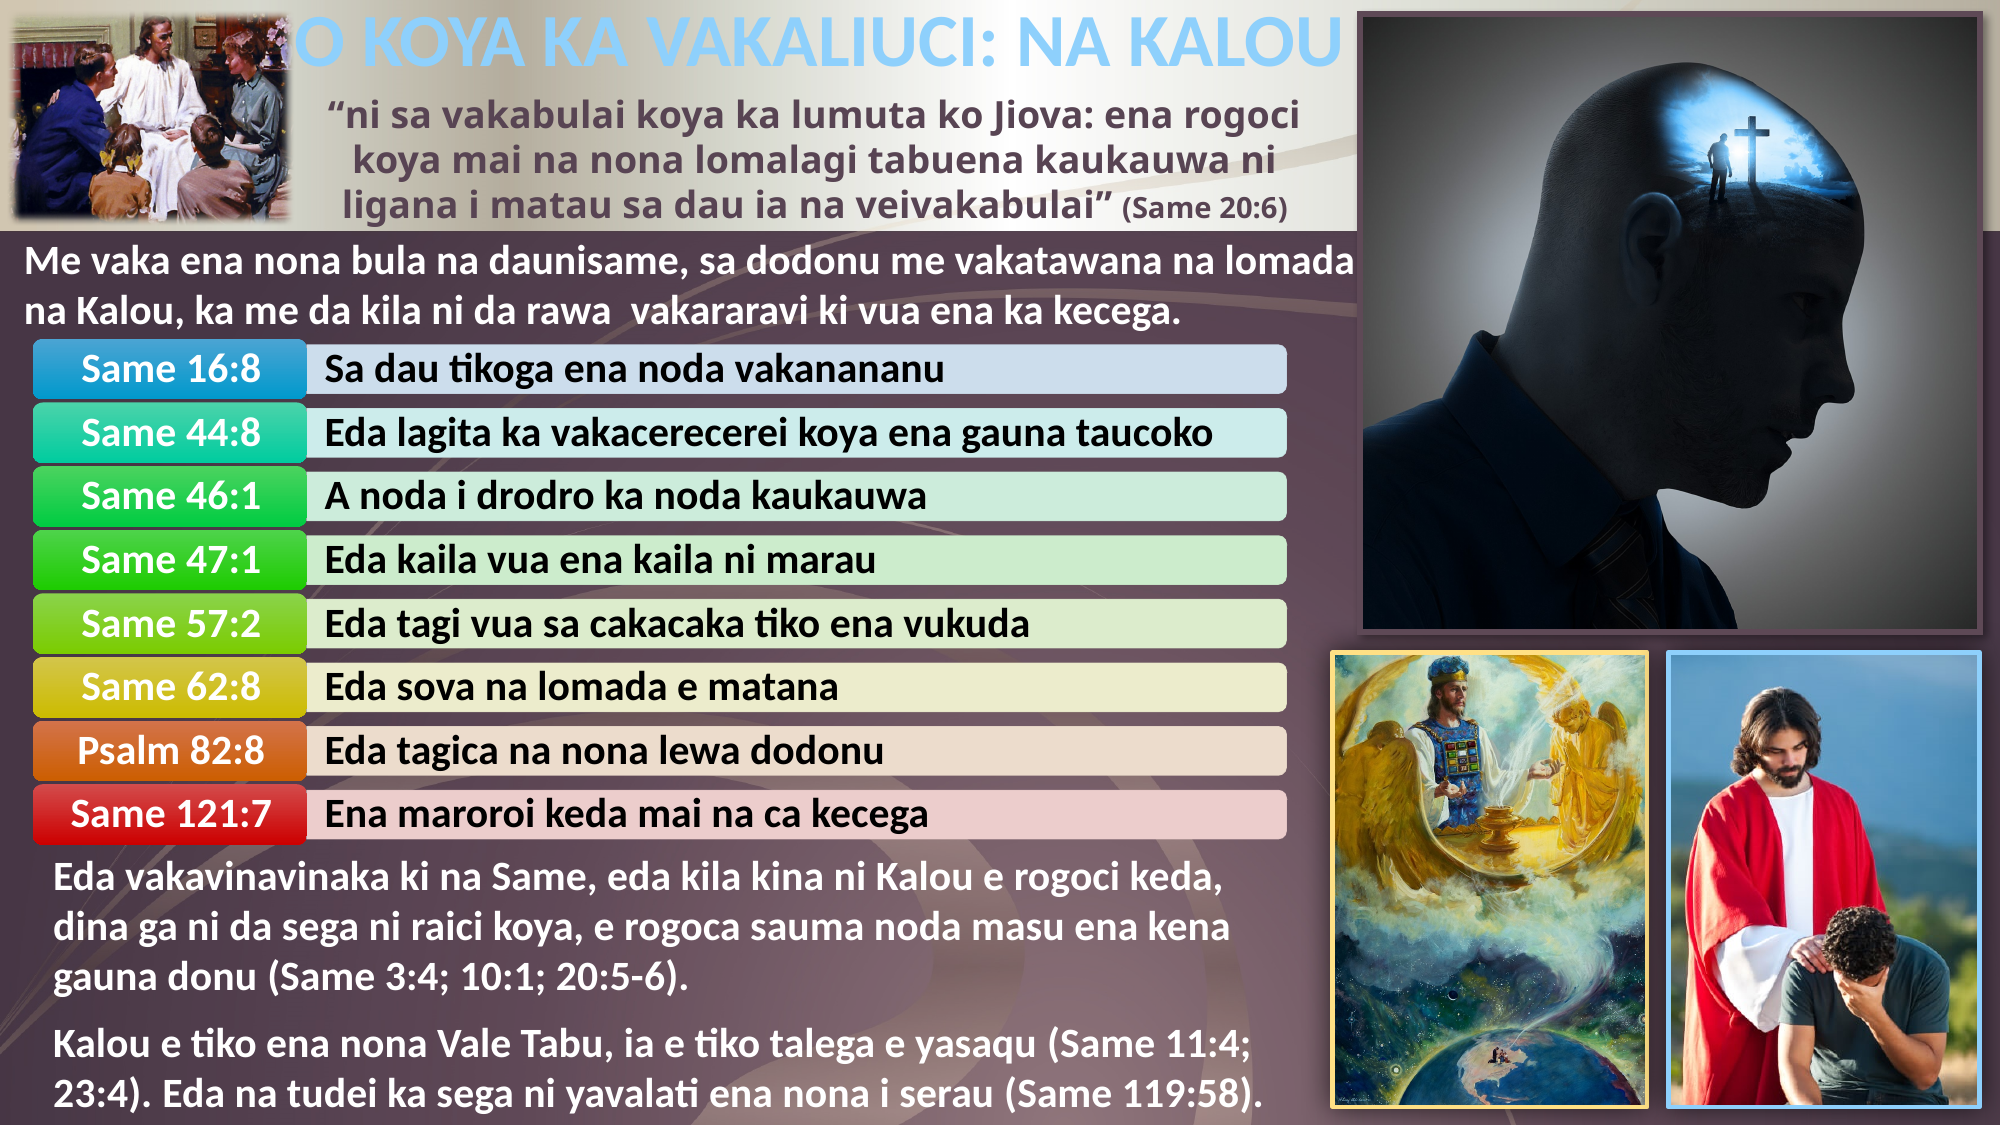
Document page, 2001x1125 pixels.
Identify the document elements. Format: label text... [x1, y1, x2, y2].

text_box O KOYA KA VAKALIUCI: NA KALOU [277, 0, 1363, 90]
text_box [29, 338, 1290, 845]
picture [1362, 17, 1978, 629]
text_box Kalou e tiko ena nona Vale Tabu, ia e tiko talega e yasaqu (Same 11:4; 23:4). Eda na tudei ka sega ni yavalati ena nona i serau (Same 119:58). [38, 1008, 1320, 1123]
text_box Me vaka ena nona bula na daunisame, sa dodonu me vakatawana na lomada na Kalou, ka me da kila ni da rawa vakararavi ki vua ena ka kecega. [9, 225, 1355, 341]
picture [1335, 654, 1645, 1105]
text_box Eda vakavinavinaka ki na Same, eda kila kina ni Kalou e rogoci keda, dina ga ni da sega ni raici koya, e rogoca sauma noda masu ena kena gauna donu (Same 3:4; 10:1; 20:5-6). [38, 841, 1308, 1007]
picture [1670, 654, 1978, 1105]
picture [6, 9, 295, 227]
text_box “ni sa vakabulai koya ka lumuta ko Jiova: ena rogoci koya mai na nona lomalagi tabuena kaukauwa ni ligana i matau sa dau ia na veivakabulai” (Same 20:6) [295, 84, 1336, 225]
